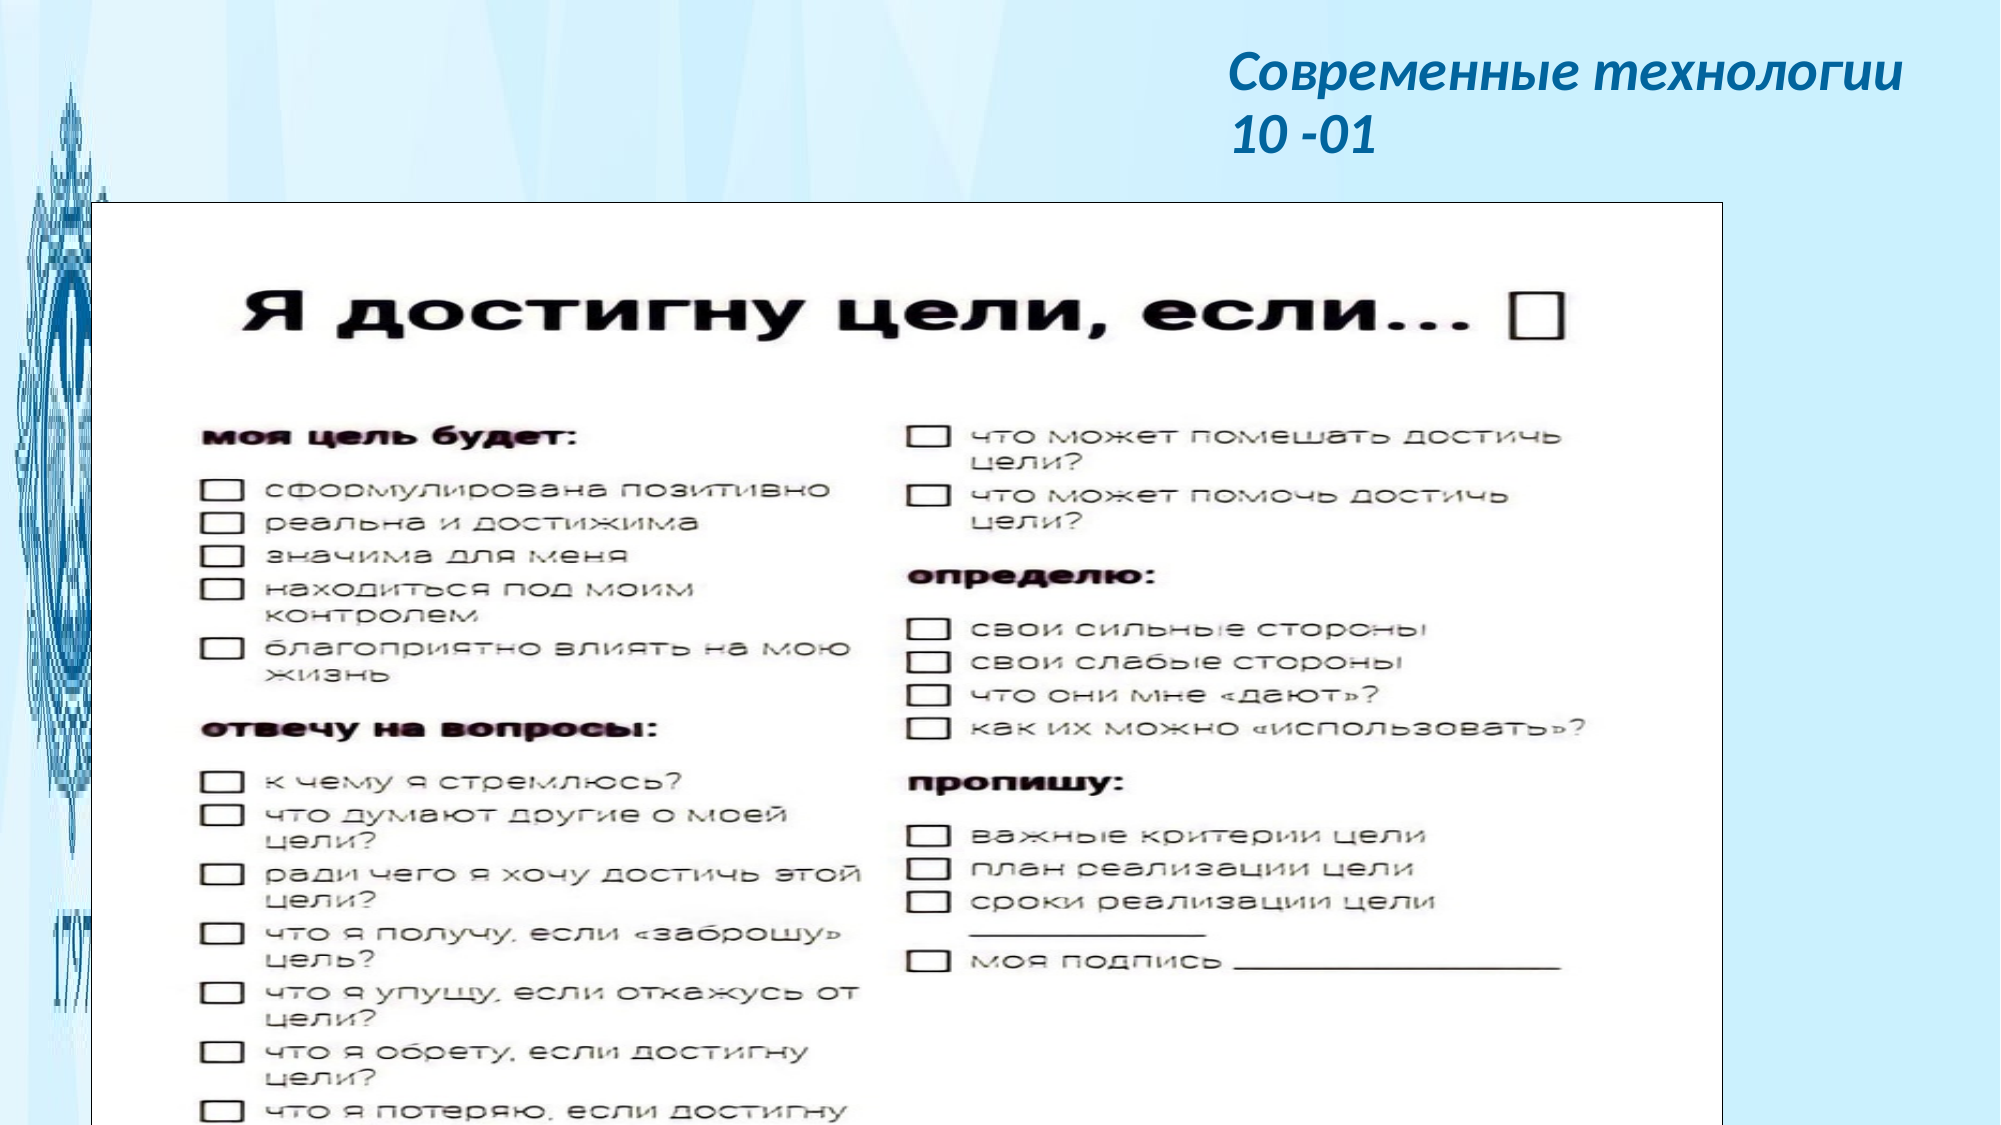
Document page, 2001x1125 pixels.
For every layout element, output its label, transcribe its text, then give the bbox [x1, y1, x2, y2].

picture [0, 0, 2001, 1125]
list Современные технологии 10 -01 [1210, 33, 1985, 119]
